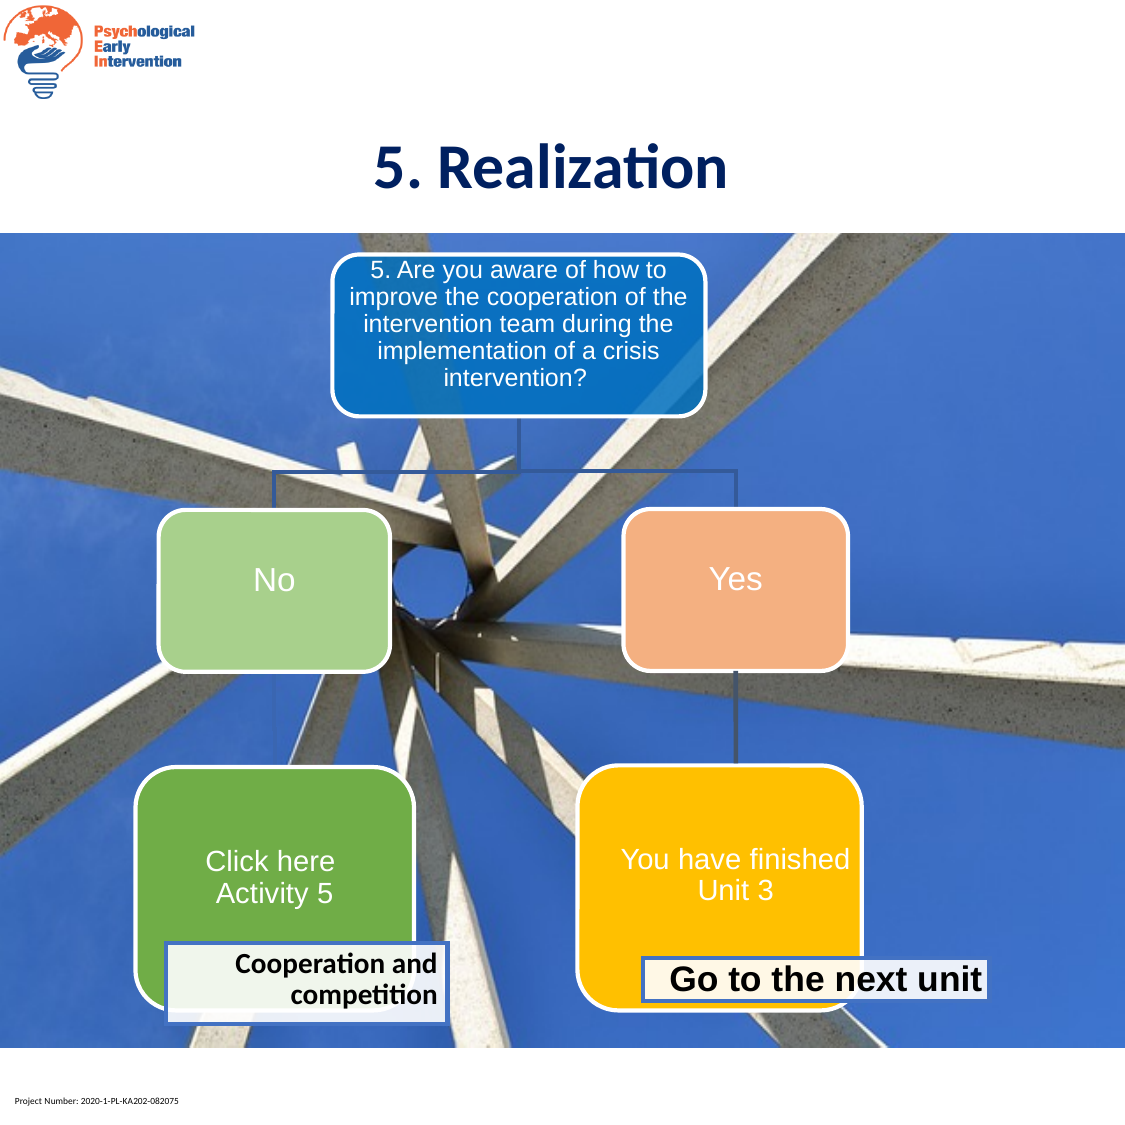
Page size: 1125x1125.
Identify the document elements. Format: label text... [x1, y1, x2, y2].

picture [1, 3, 197, 99]
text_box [135, 254, 990, 1025]
picture [0, 233, 1125, 1049]
text_box 5. Realization [78, 125, 1049, 231]
